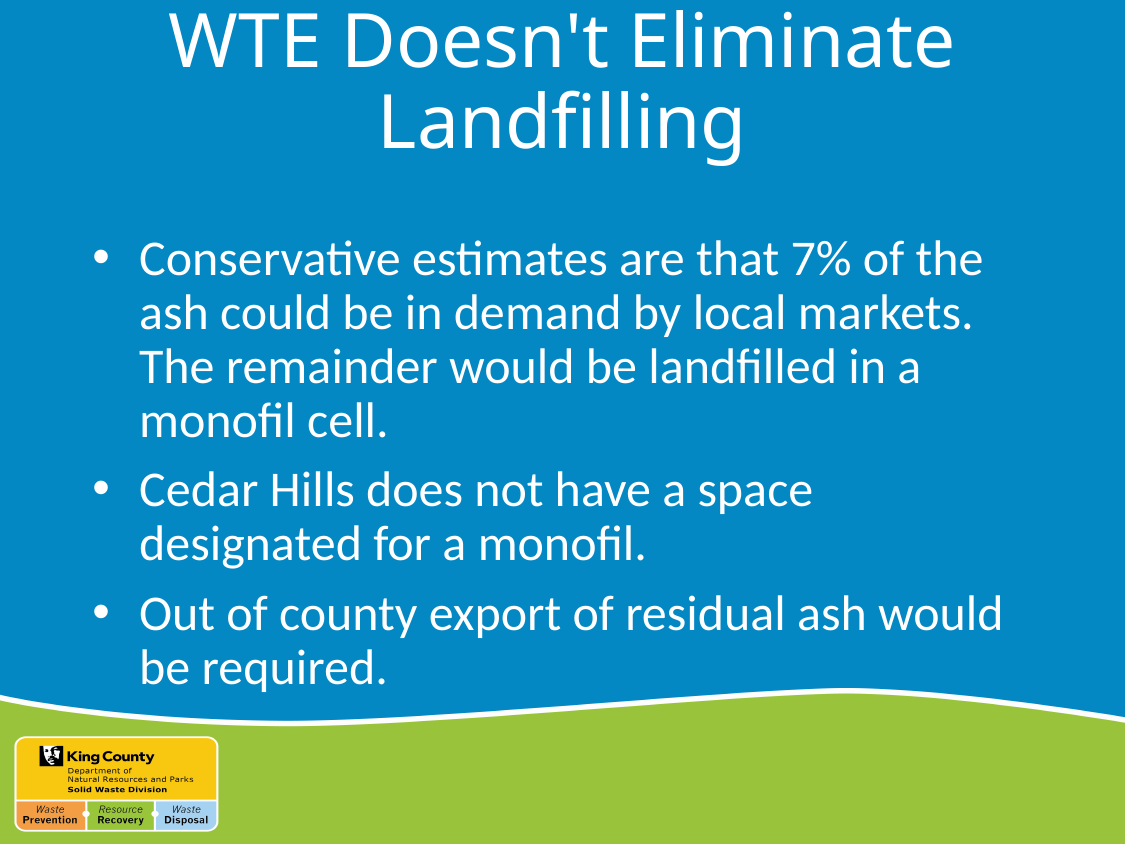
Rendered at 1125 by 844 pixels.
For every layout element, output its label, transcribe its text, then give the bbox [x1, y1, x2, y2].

text_box WTE Doesn't Eliminate Landfilling [0, 1, 1125, 165]
text_box Conservative estimates are that 7% of the ash could be in demand by local markets. The remainder would be landfilled in a monofil cell. Cedar Hills does not have a space designated for a monofil. Out of county export of residual ash would be required. [77, 224, 1048, 688]
picture [0, 689, 1125, 844]
